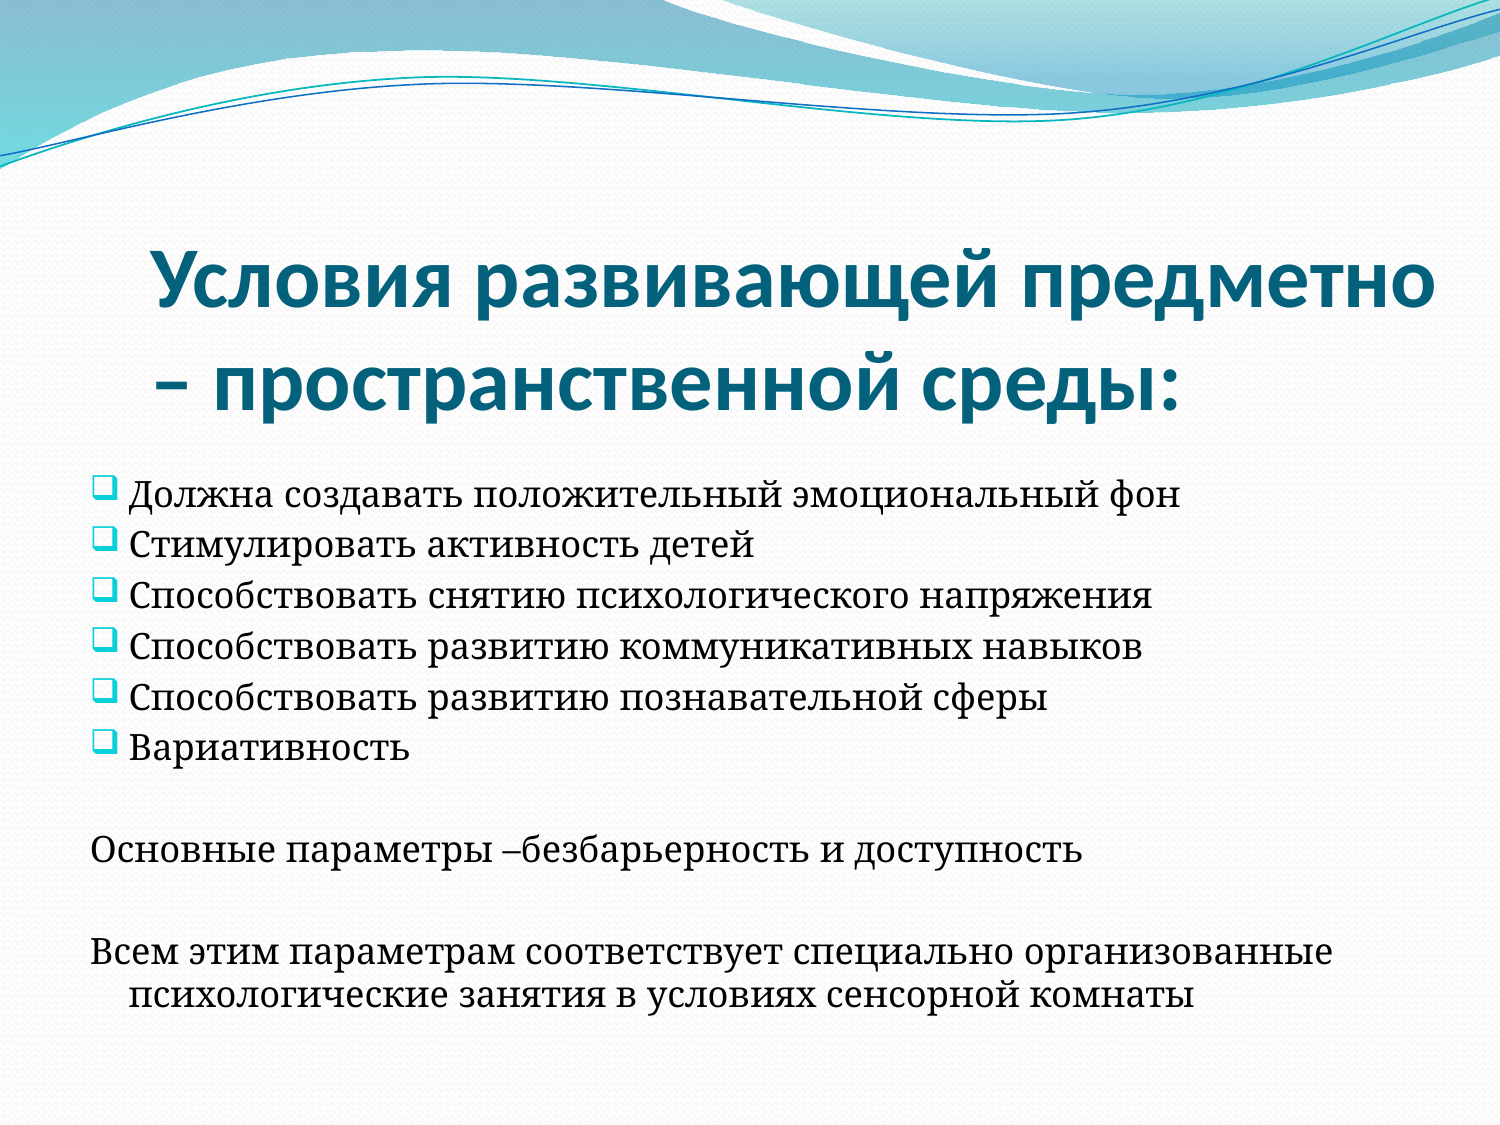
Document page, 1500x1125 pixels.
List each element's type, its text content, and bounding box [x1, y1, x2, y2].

list Должна создавать положительный эмоциональный фон Стимулировать активность детей Способствовать снятию психологического напряжения Способствовать развитию коммуникативных навыков Способствовать развитию познавательной сферы Вариативность Основные параметры –безбарьерность и доступность Всем этим параметрам соответствует специально организованные психологические занятия в условиях сенсорной комнаты [75, 412, 1425, 1038]
title Условия развивающей предметно – пространственной среды: [150, 125, 1500, 428]
